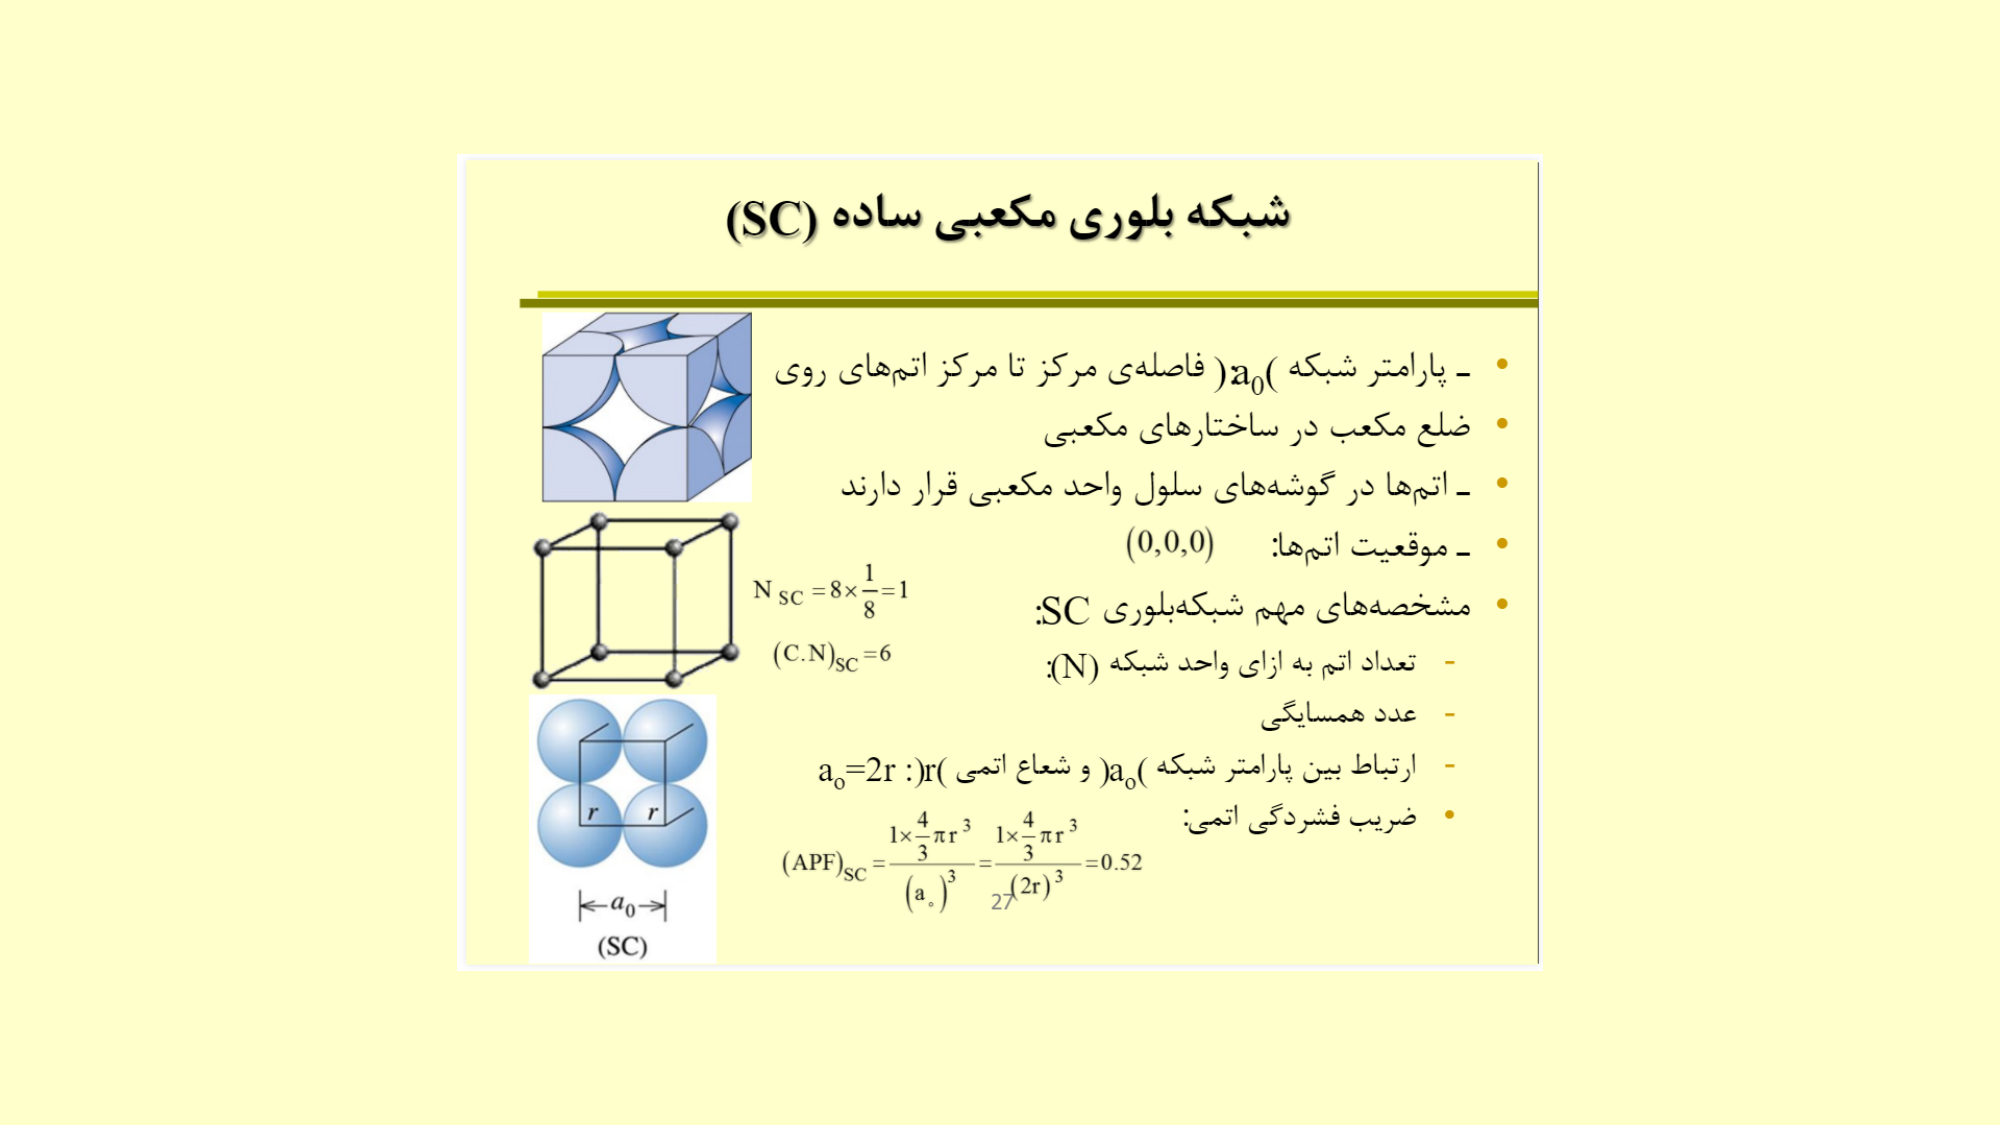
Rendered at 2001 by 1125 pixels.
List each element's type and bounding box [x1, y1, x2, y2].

picture [457, 154, 1543, 971]
